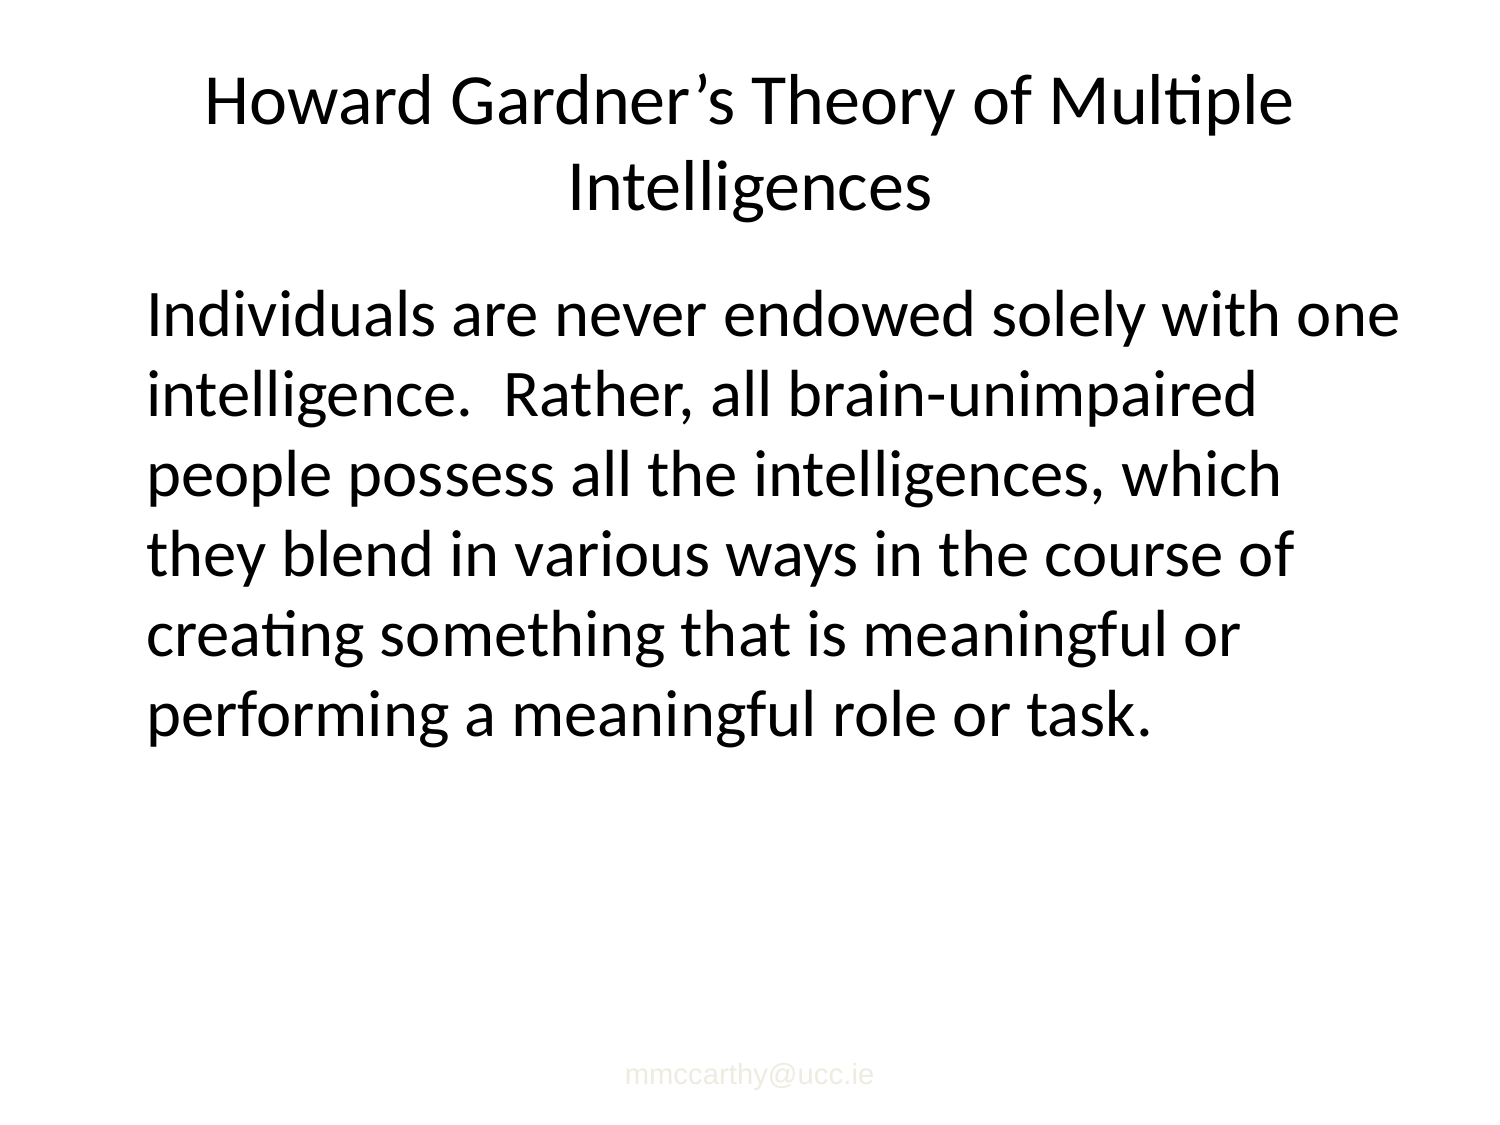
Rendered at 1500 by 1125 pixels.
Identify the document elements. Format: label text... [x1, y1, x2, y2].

footer mmccarthy@ucc.ie [512, 1042, 988, 1103]
list Individuals are never endowed solely with one intelligence. Rather, all brain-unimpaired people possess all the intelligences, which they blend in various ways in the course of creating something that is meaningful or performing a meaningful role or task. [75, 262, 1425, 1005]
title Howard Gardner’s Theory of Multiple Intelligences [75, 45, 1425, 233]
